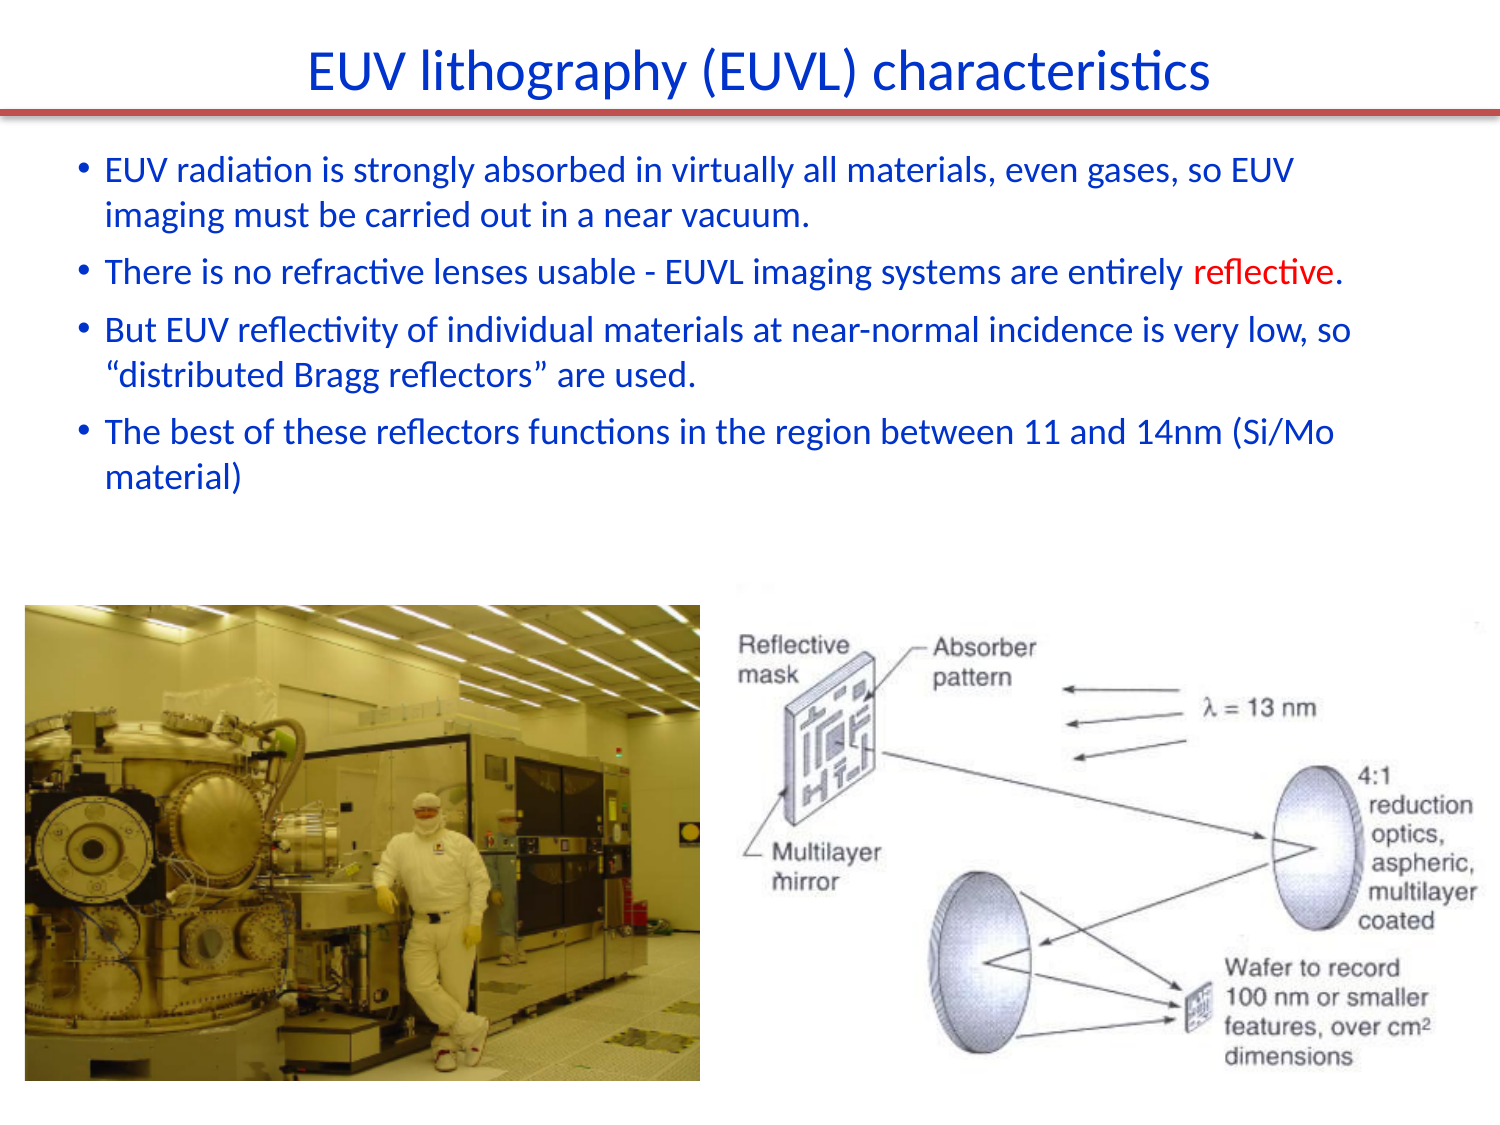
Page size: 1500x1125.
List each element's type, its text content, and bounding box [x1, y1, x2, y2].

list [712, 572, 1489, 1088]
text_box EUV lithography (EUVL) characteristics [292, 24, 1227, 108]
text_box EUV radiation is strongly absorbed in virtually all materials, even gases, so EUV imaging must be carried out in a near vacuum. There is no refractive lenses usable - EUVL imaging systems are entirely reflective. But EUV reflectivity of individual materials at near-normal incidence is very low, so “distributed Bragg reflectors” are used. The best of these reflectors functions in the region between 11 and 14nm (Si/Mo material) [62, 137, 1438, 505]
picture [24, 604, 701, 1082]
